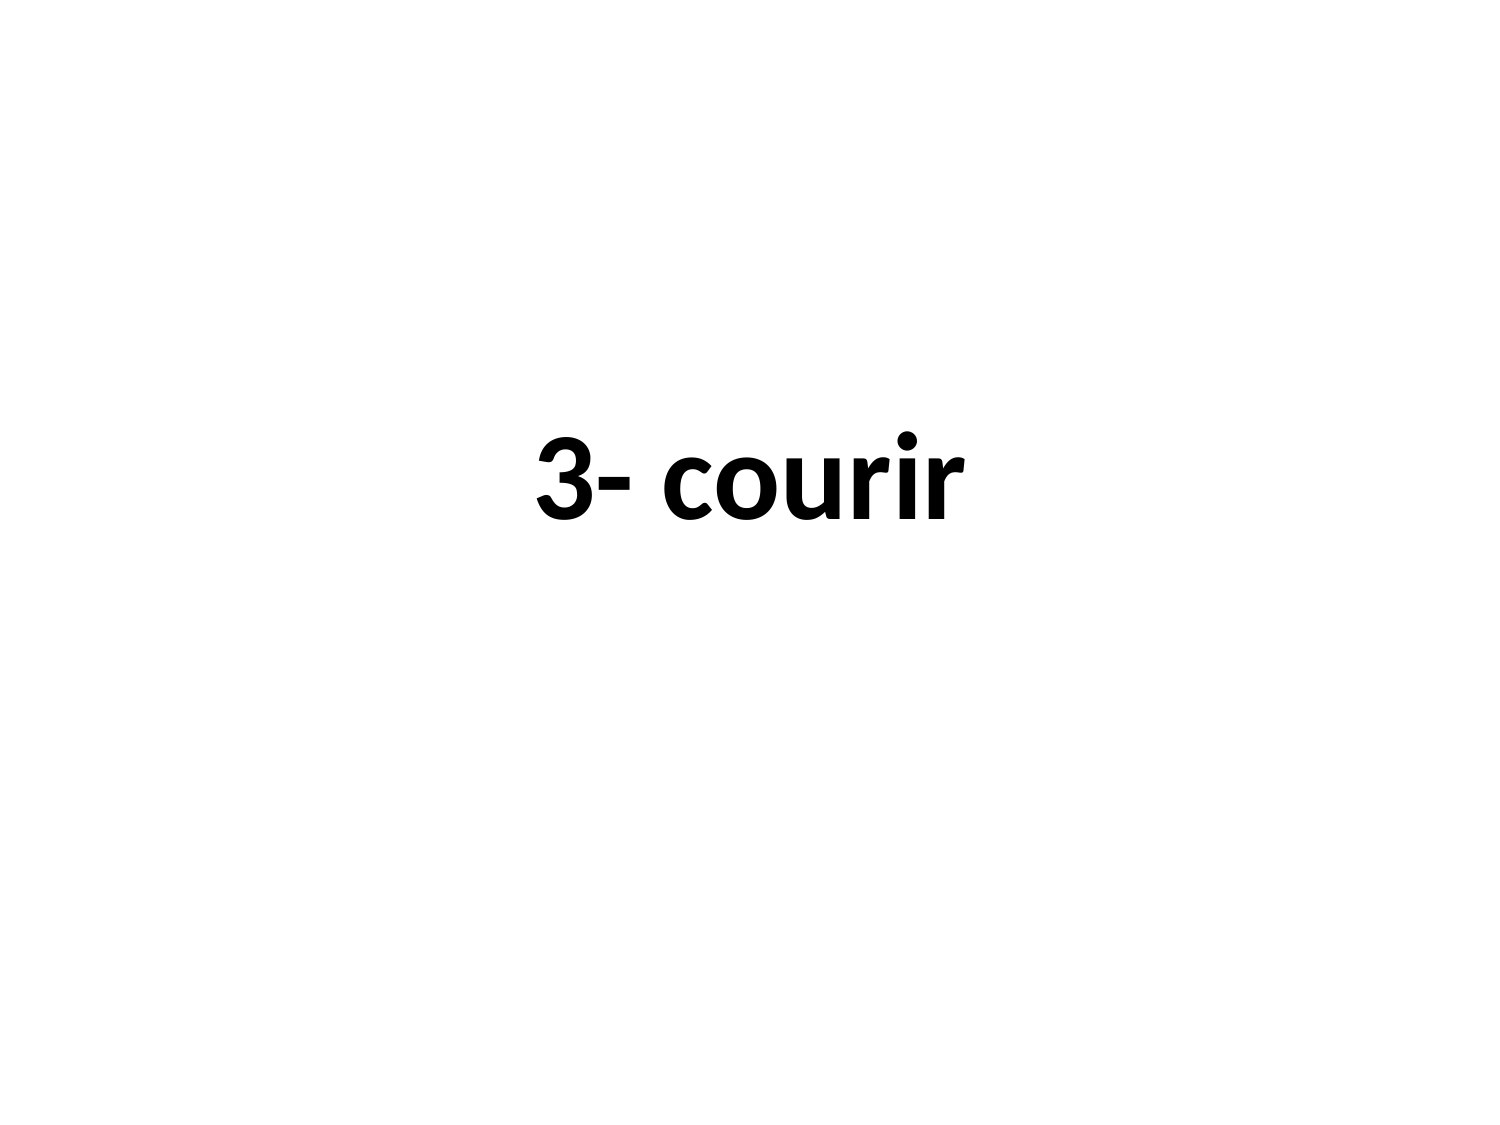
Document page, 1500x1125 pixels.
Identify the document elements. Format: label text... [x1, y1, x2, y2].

title 3- courir [112, 349, 1388, 591]
